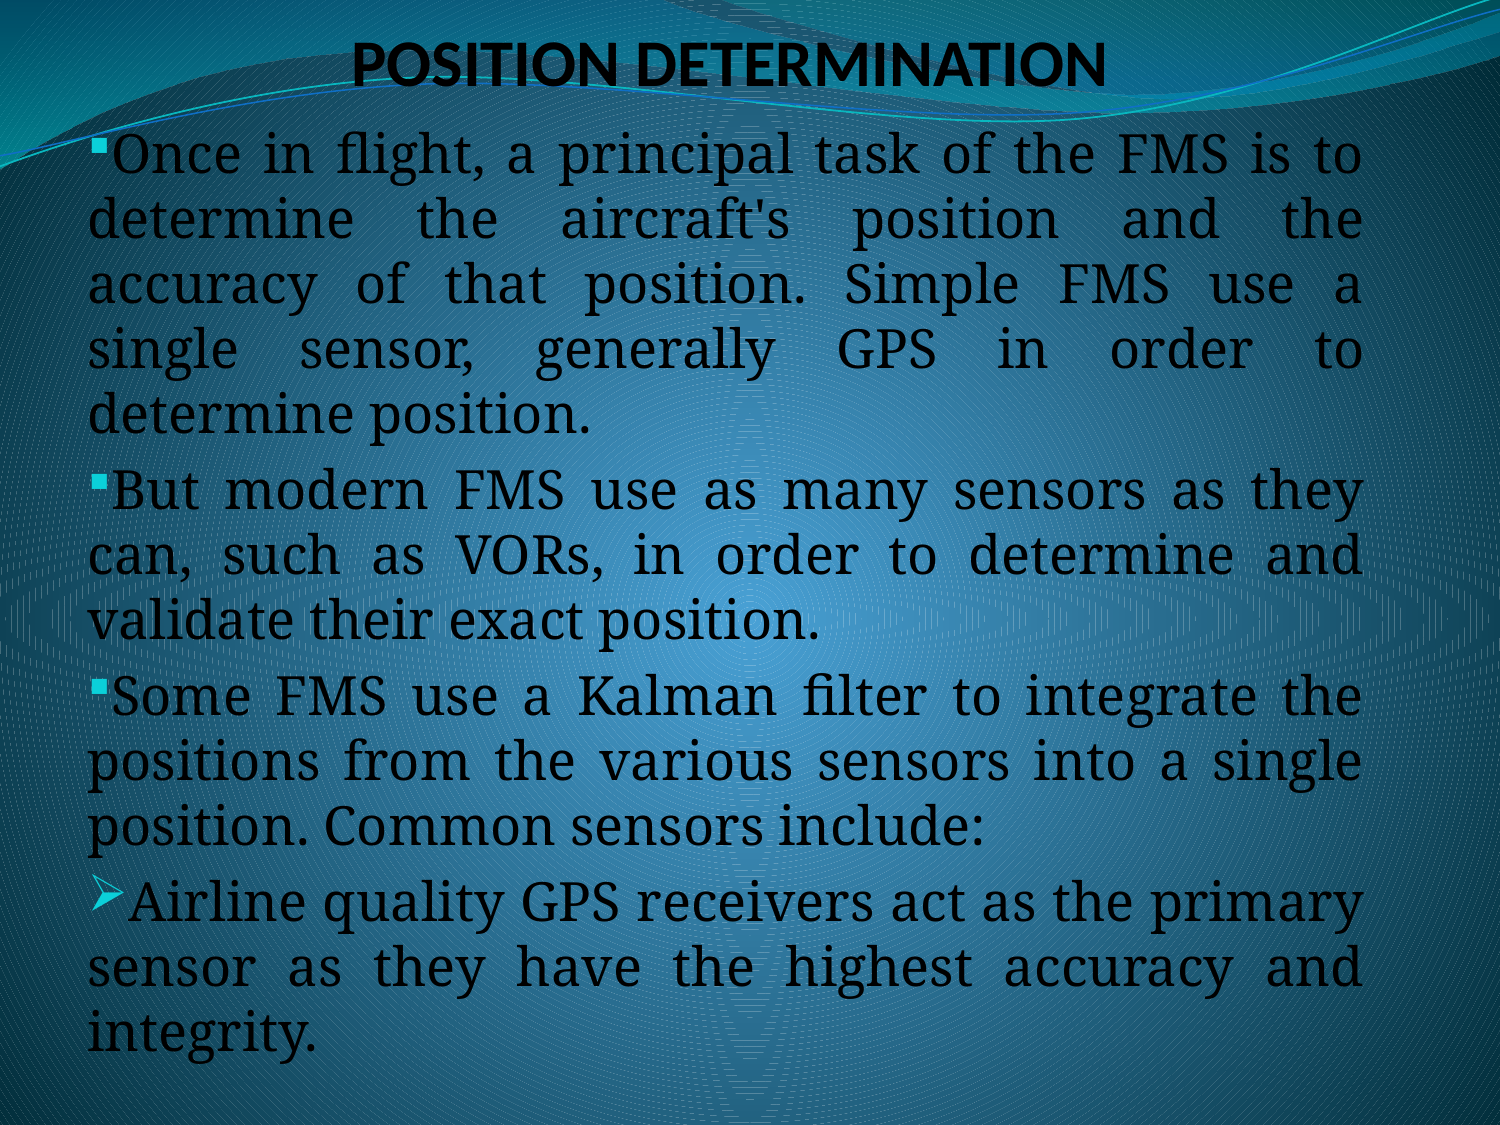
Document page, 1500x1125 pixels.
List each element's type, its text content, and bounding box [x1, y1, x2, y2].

title POSITION DETERMINATION [87, 0, 1376, 100]
subtitle Once in flight, a principal task of the FMS is to determine the aircraft's position and the accuracy of that position. Simple FMS use a single sensor, generally GPS in order to determine position. But modern FMS use as many sensors as they can, such as VORs, in order to determine and validate their exact position. Some FMS use a Kalman filter to integrate the positions from the various sensors into a single position. Common sensors include: Airline quality GPS receivers act as the primary sensor as they have the highest accuracy and integrity. [87, 112, 1376, 1075]
